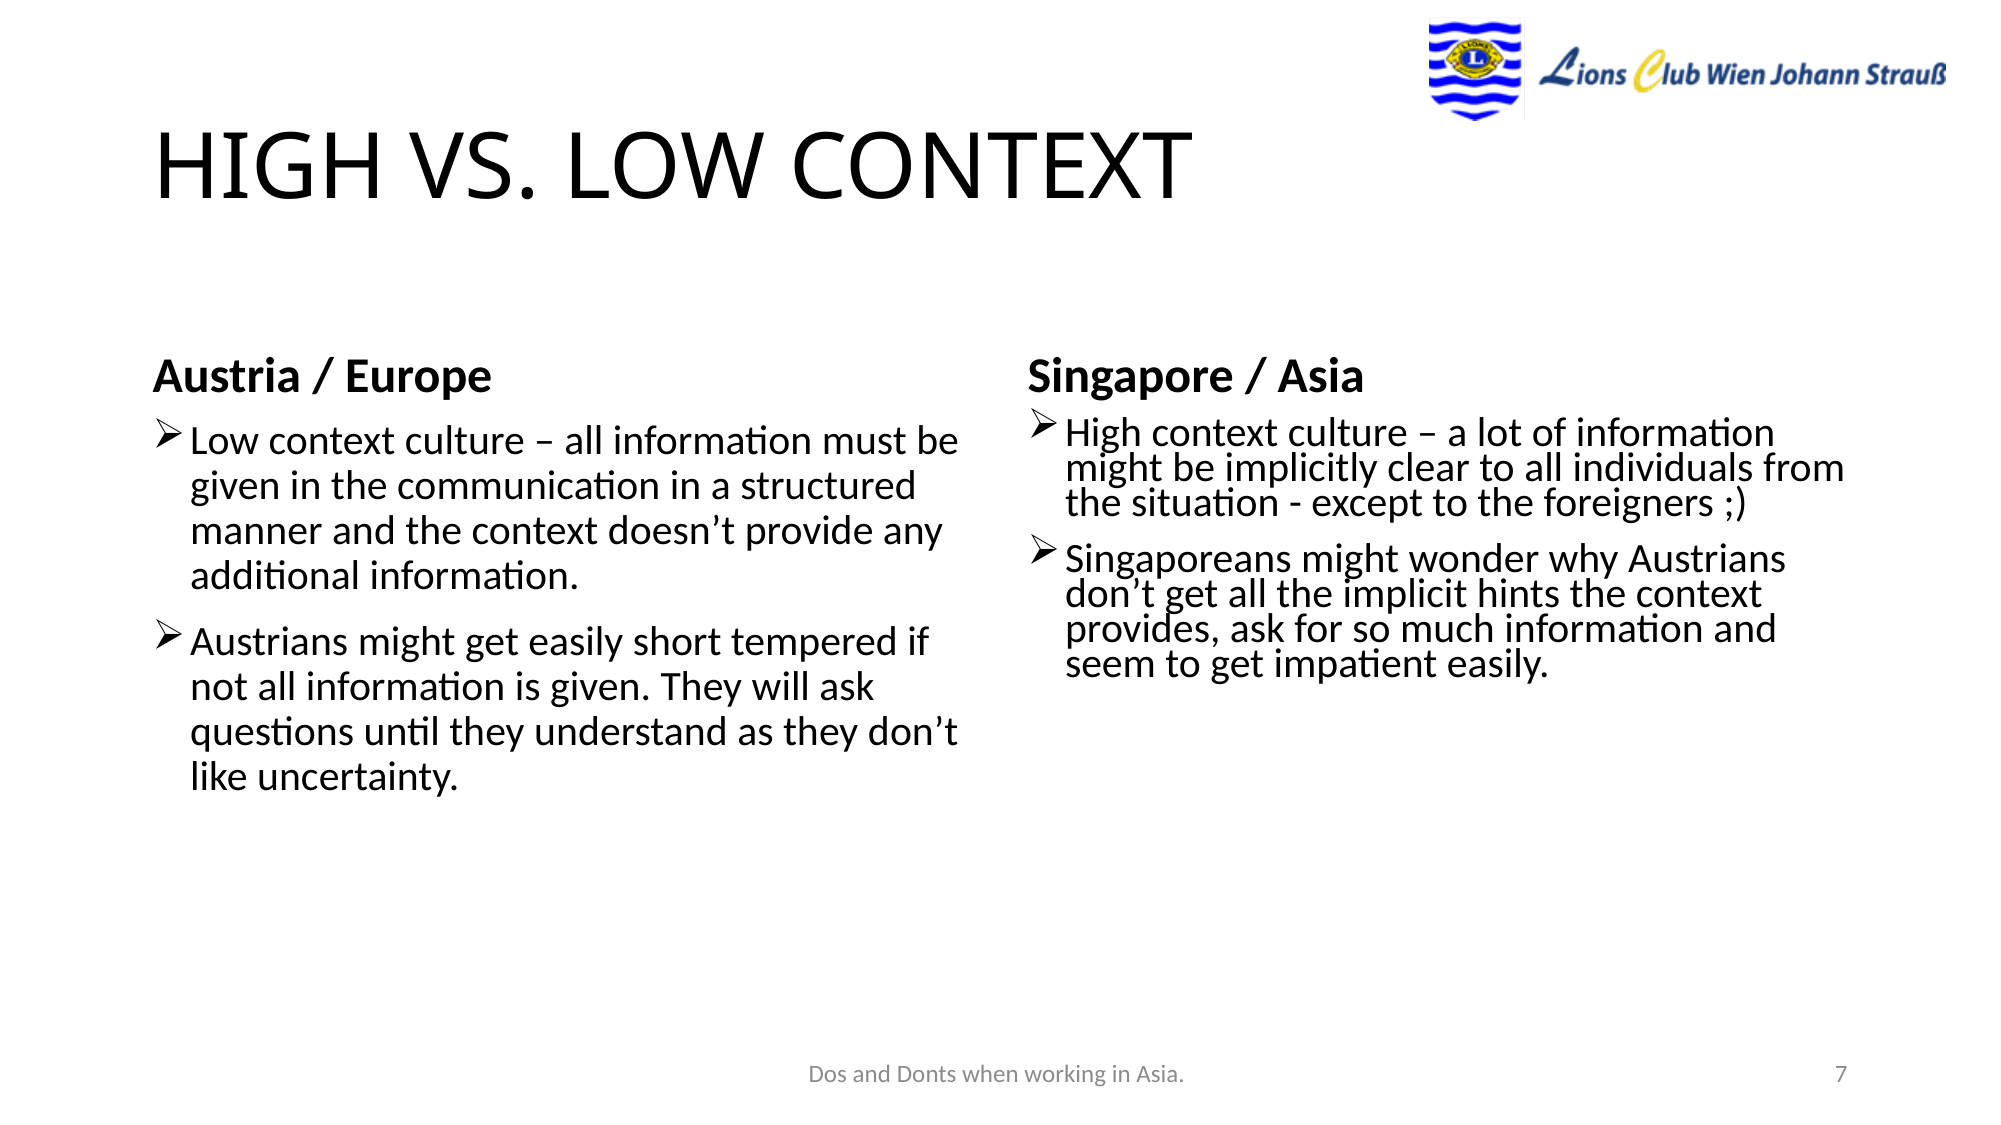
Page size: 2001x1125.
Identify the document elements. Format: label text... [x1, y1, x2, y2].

list Low context culture – all information must be given in the communication in a structured manner and the context doesn’t provide any additional information. Austrians might get easily short tempered if not all information is given. They will ask questions until they understand as they don’t like uncertainty. [137, 410, 984, 1016]
list Singapore / Asia [1012, 275, 1863, 410]
picture [1429, 17, 1946, 121]
footer Dos and Donts when working in Asia. [662, 1042, 1338, 1103]
list High context culture – a lot of information might be implicitly clear to all individuals from the situation - except to the foreigners ;) Singaporeans might wonder why Austrians don’t get all the implicit hints the context provides, ask for so much information and seem to get impatient easily. [1012, 410, 1863, 1016]
slide_number 7 [1412, 1042, 1863, 1103]
list Austria / Europe [137, 275, 984, 410]
title HIGH VS. LOW CONTEXT [137, 59, 1863, 278]
